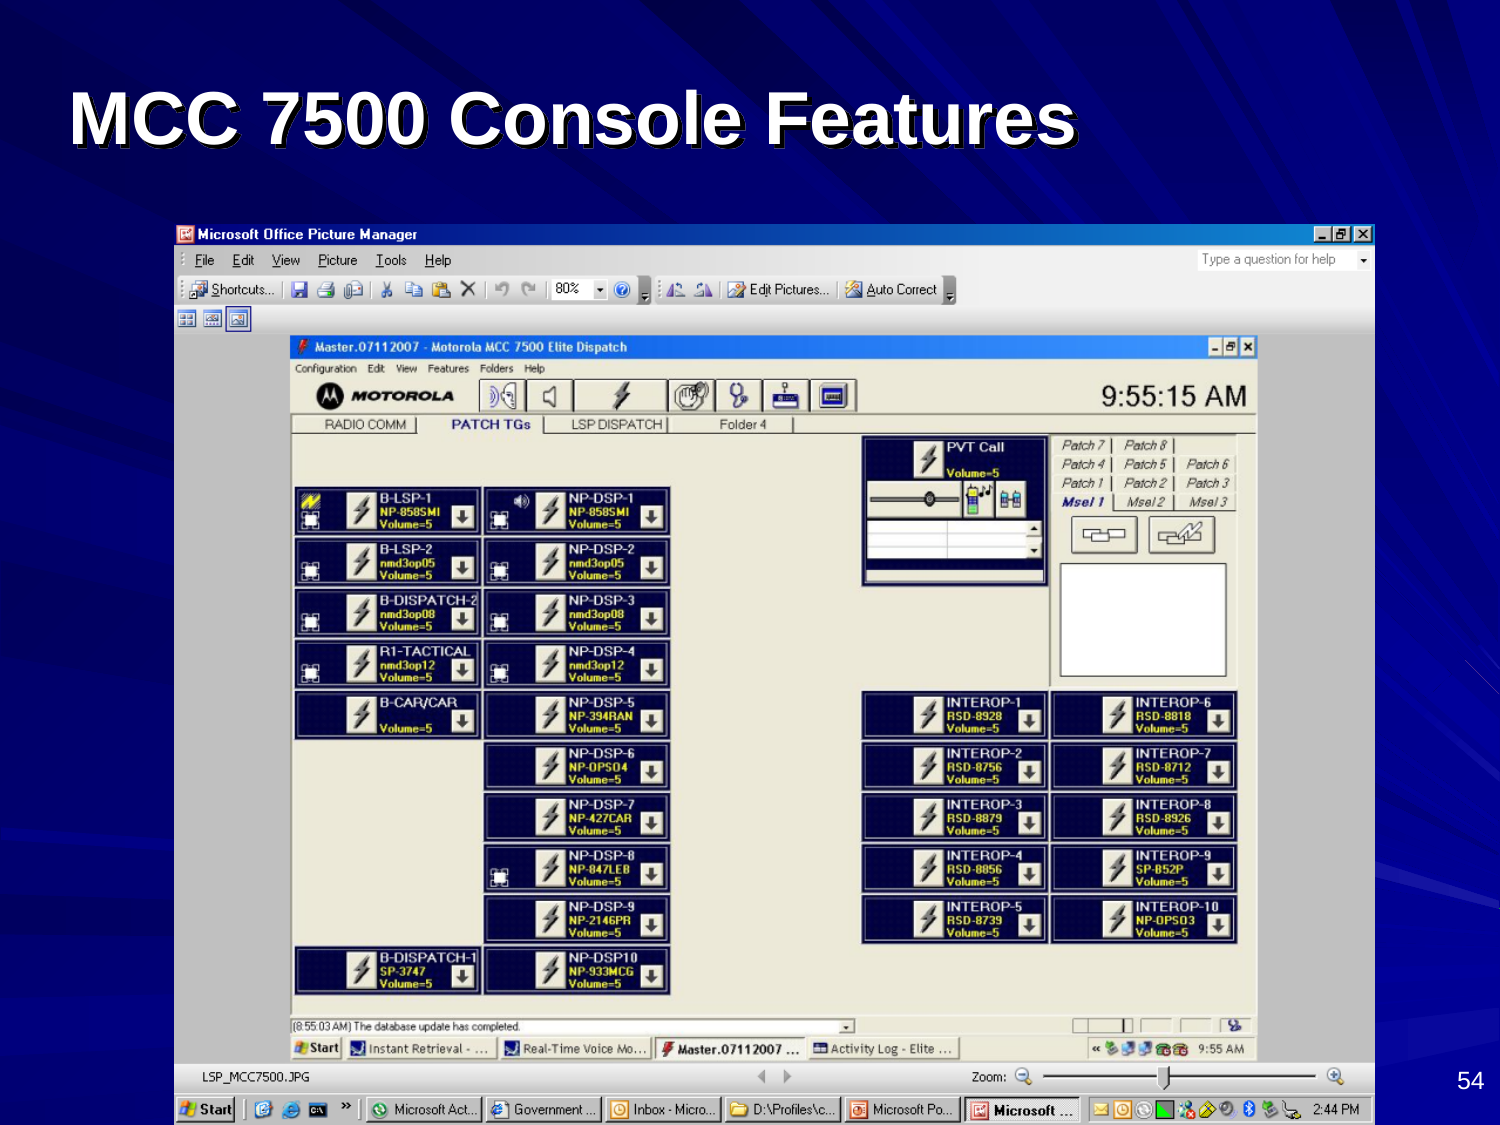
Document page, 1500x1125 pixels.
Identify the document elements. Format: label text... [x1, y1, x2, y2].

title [174, 224, 1376, 1125]
slide_number 54 [1379, 1024, 1500, 1103]
text_box MCC 7500 Console Features [53, 20, 1329, 208]
